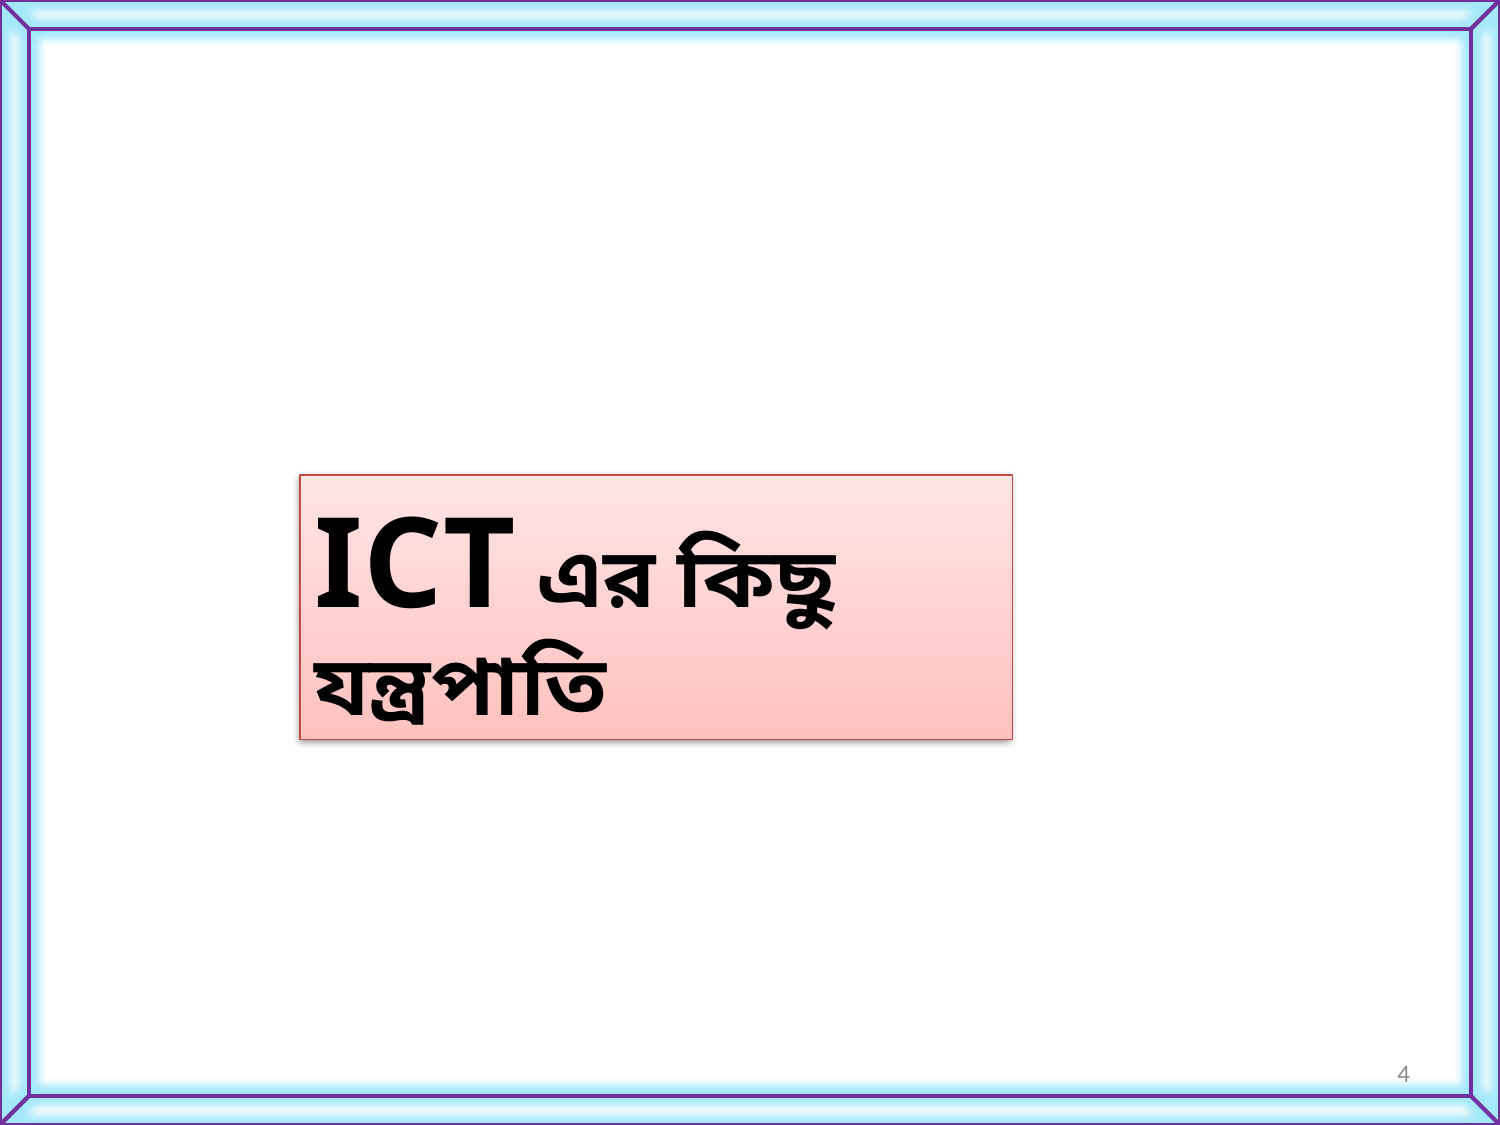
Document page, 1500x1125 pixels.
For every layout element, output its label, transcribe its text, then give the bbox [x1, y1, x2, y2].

slide_number 4 [1074, 1042, 1425, 1103]
text_box ICT এর কিছু যন্ত্রপাতি [299, 474, 1013, 740]
